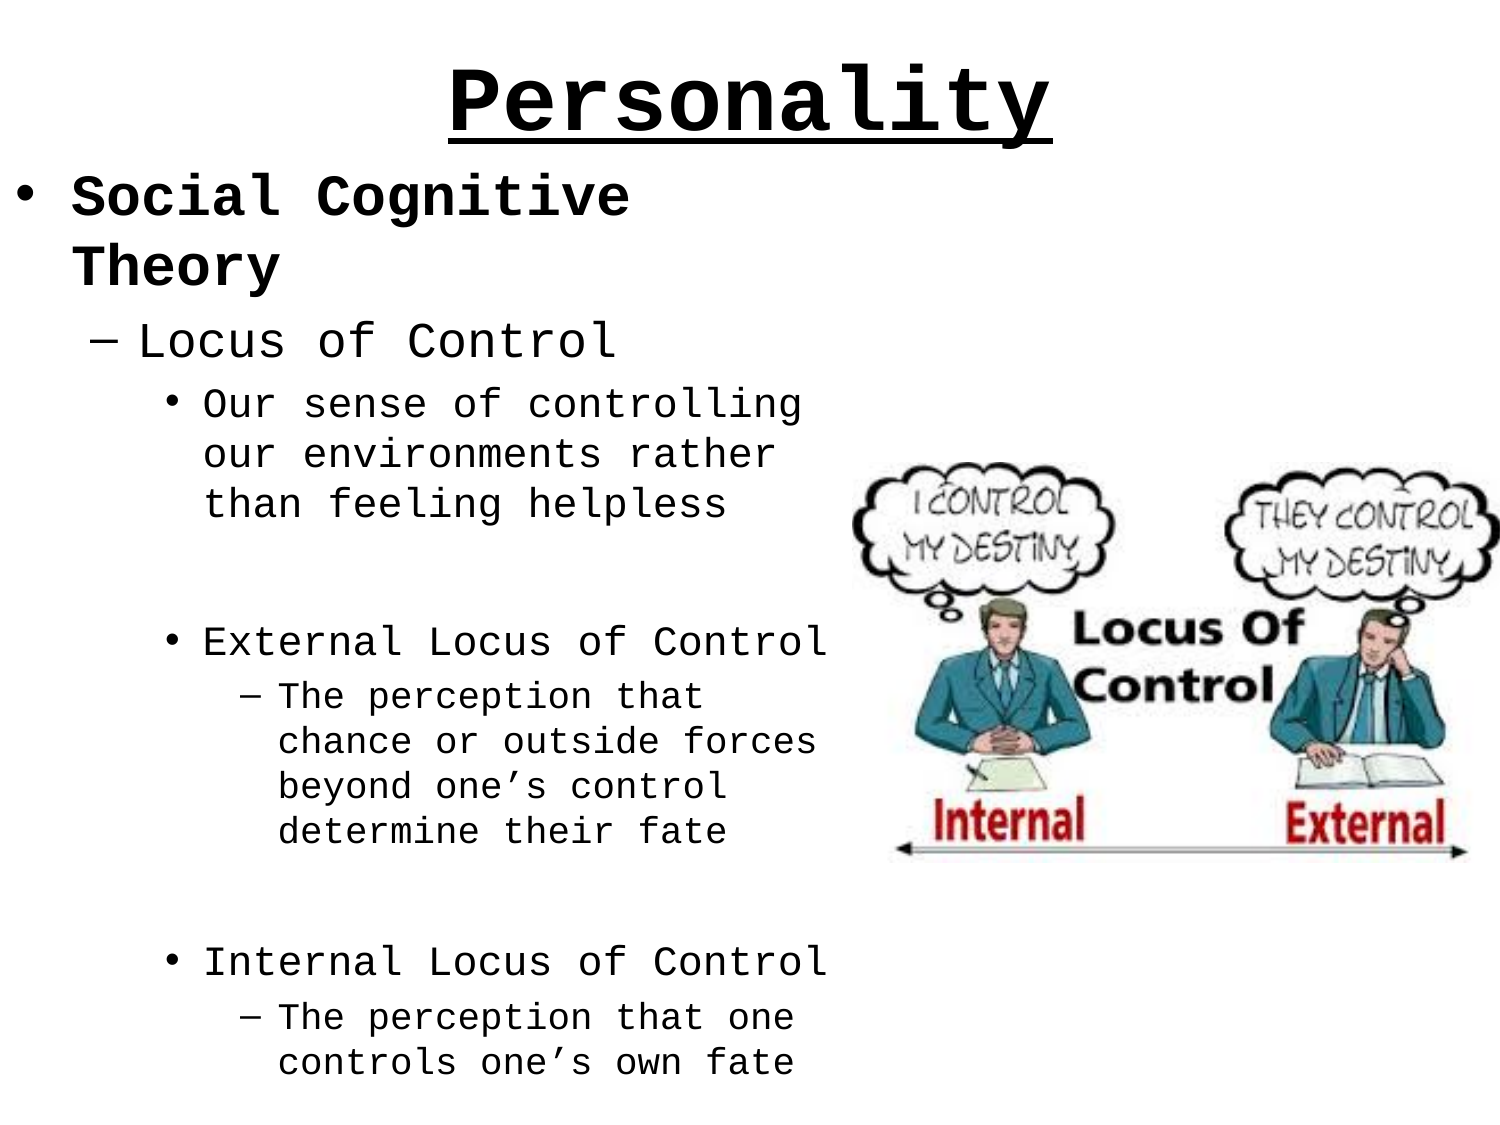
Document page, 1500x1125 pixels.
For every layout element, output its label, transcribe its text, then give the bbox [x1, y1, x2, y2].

picture [852, 462, 1500, 863]
title Personality [0, 0, 1500, 188]
list Social Cognitive Theory Locus of Control Our sense of controlling our environments rather than feeling helpless External Locus of Control The perception that chance or outside forces beyond one’s control determine their fate Internal Locus of Control The perception that one controls one’s own fate [0, 149, 875, 1125]
